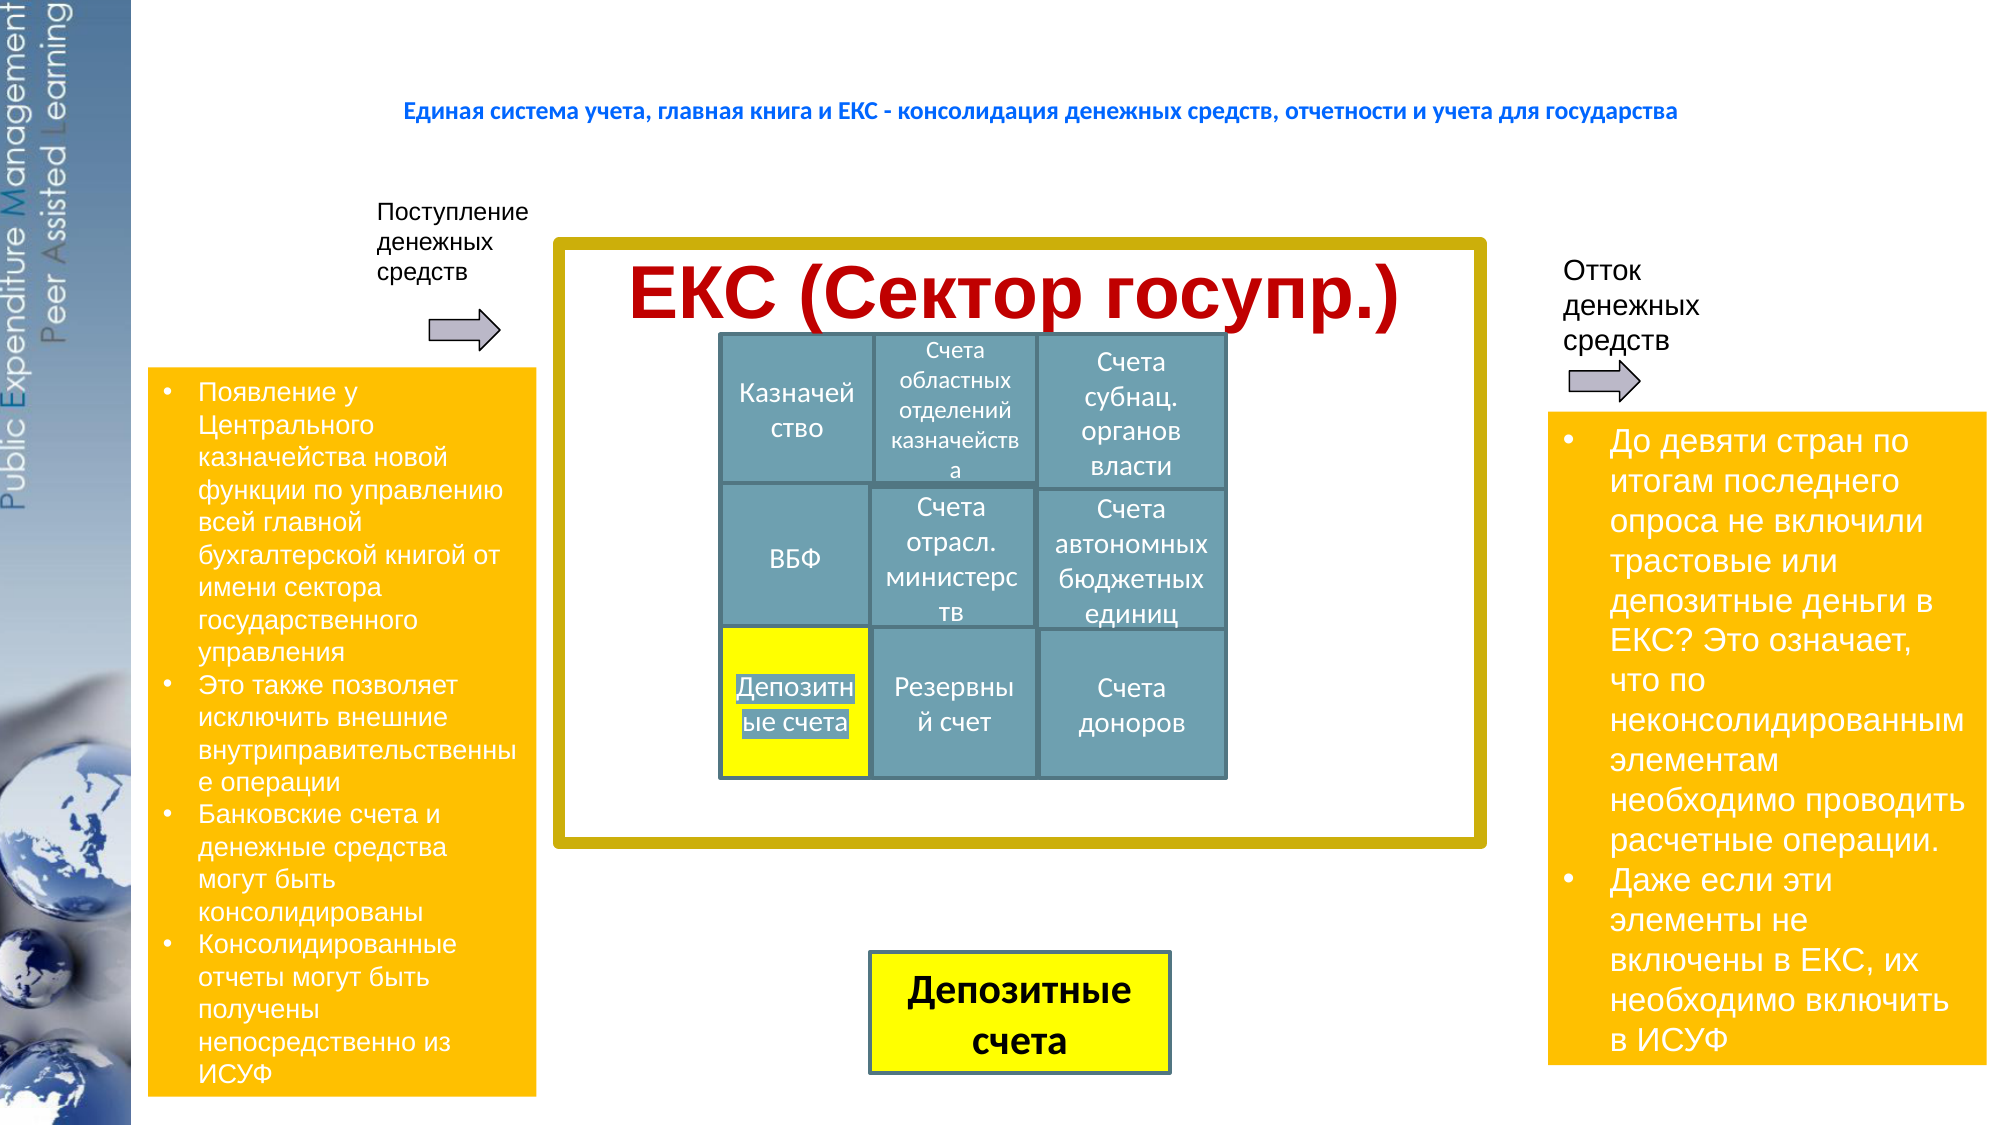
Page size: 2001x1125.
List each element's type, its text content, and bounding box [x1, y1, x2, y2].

title Единая система учета, главная книга и ЕКС - консолидация денежных средств, отчетности и учета для государства [247, 85, 1836, 177]
text_box [559, 341, 1481, 844]
text_box [1569, 364, 1641, 402]
text_box ЕКС (Сектор госупр.) [548, 235, 1481, 341]
text_box Появление у Центрального казначейства новой функции по управлению всей главной бухгалтерской книгой от имени сектора государственного управления Это также позволяет исключить внешние внутриправительственные операции Банковские счета и денежные средства могут быть консолидированы Консолидированные отчеты могут быть получены непосредственно из ИСУФ [148, 367, 537, 1097]
picture [0, 0, 131, 1125]
text_box До девяти стран по итогам последнего опроса не включили трастовые или депозитные деньги в ЕКС? Это означает, что по неконсолидированным элементам необходимо проводить расчетные операции. Даже если эти элементы не включены в ЕКС, их необходимо включить в ИСУФ [1548, 411, 1987, 1066]
text_box Отток денежных средств [1548, 243, 1768, 364]
text_box Поступление денежных средств [362, 188, 549, 293]
text_box Счета субнац. органов власти [1035, 332, 1228, 491]
text_box [429, 309, 501, 351]
text_box Депозитные счета [868, 950, 1172, 1075]
